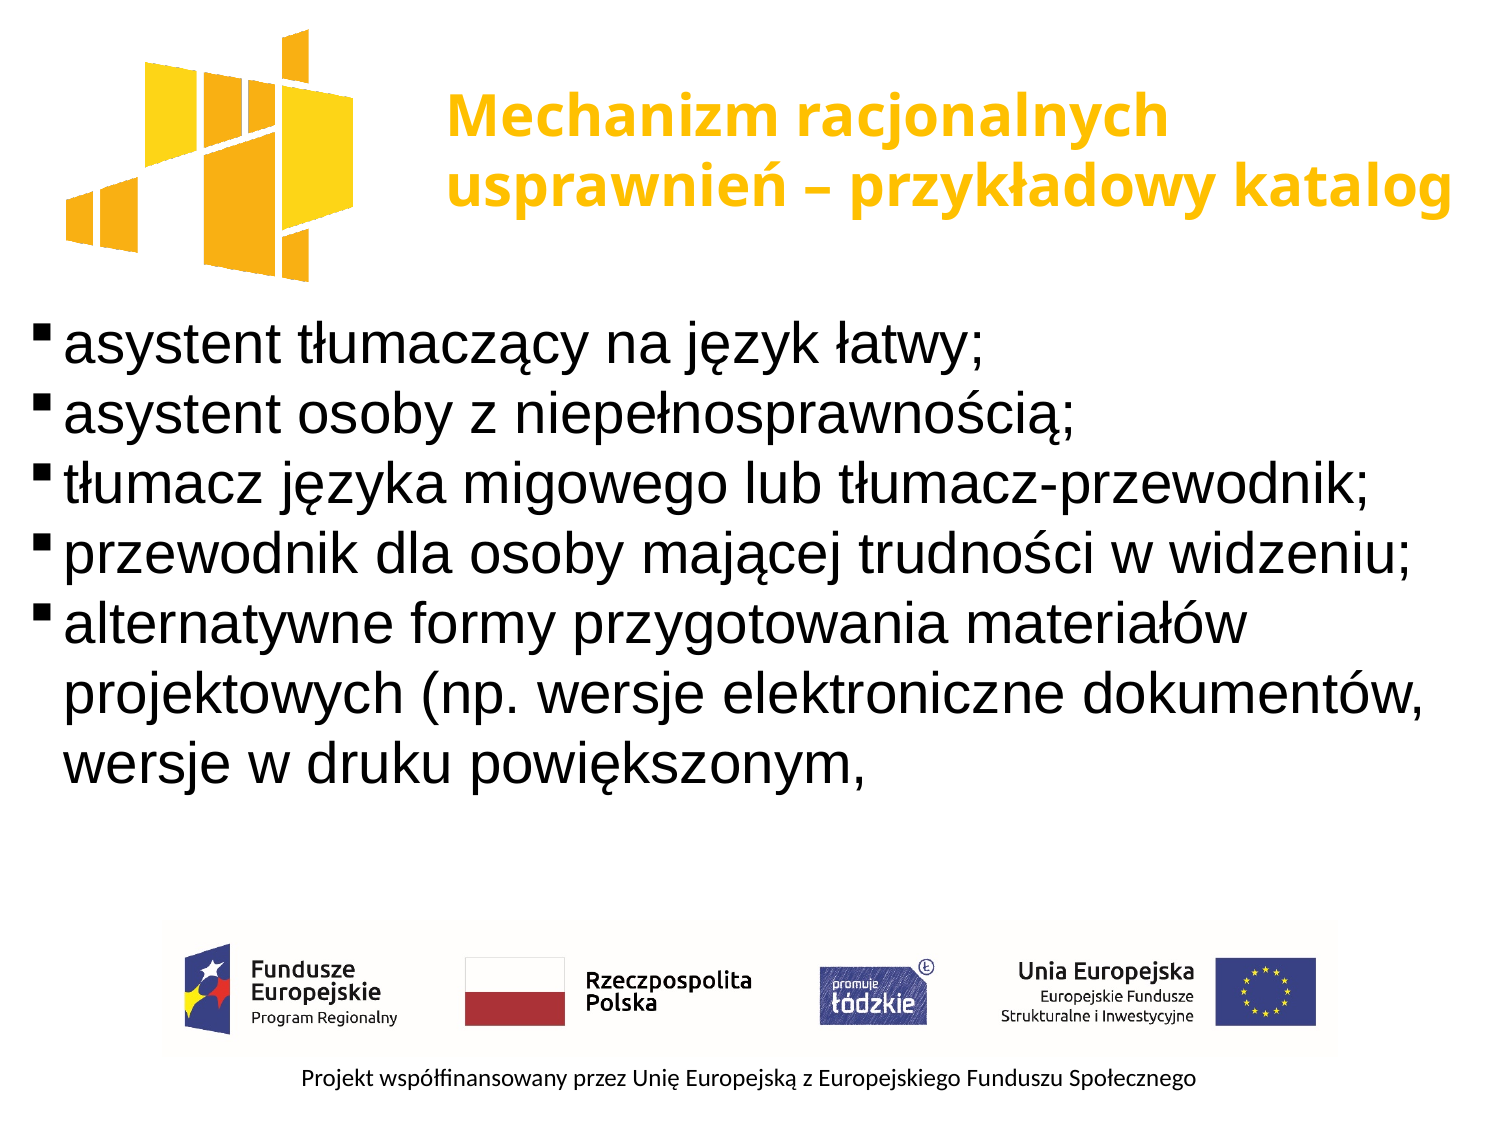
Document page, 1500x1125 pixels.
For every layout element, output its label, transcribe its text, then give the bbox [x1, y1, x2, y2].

text_box [40, 879, 1464, 1079]
picture [65, 28, 354, 282]
text_box Mechanizm racjonalnych usprawnień – przykładowy katalog [431, 70, 1500, 298]
text_box asystent tłumaczący na język łatwy; asystent osoby z niepełnosprawnością; tłumacz języka migowego lub tłumacz-przewodnik; przewodnik dla osoby mającej trudności w widzeniu; alternatywne formy przygotowania materiałów projektowych (np. wersje elektroniczne dokumentów, wersje w druku powiększonym, . [13, 297, 1491, 879]
